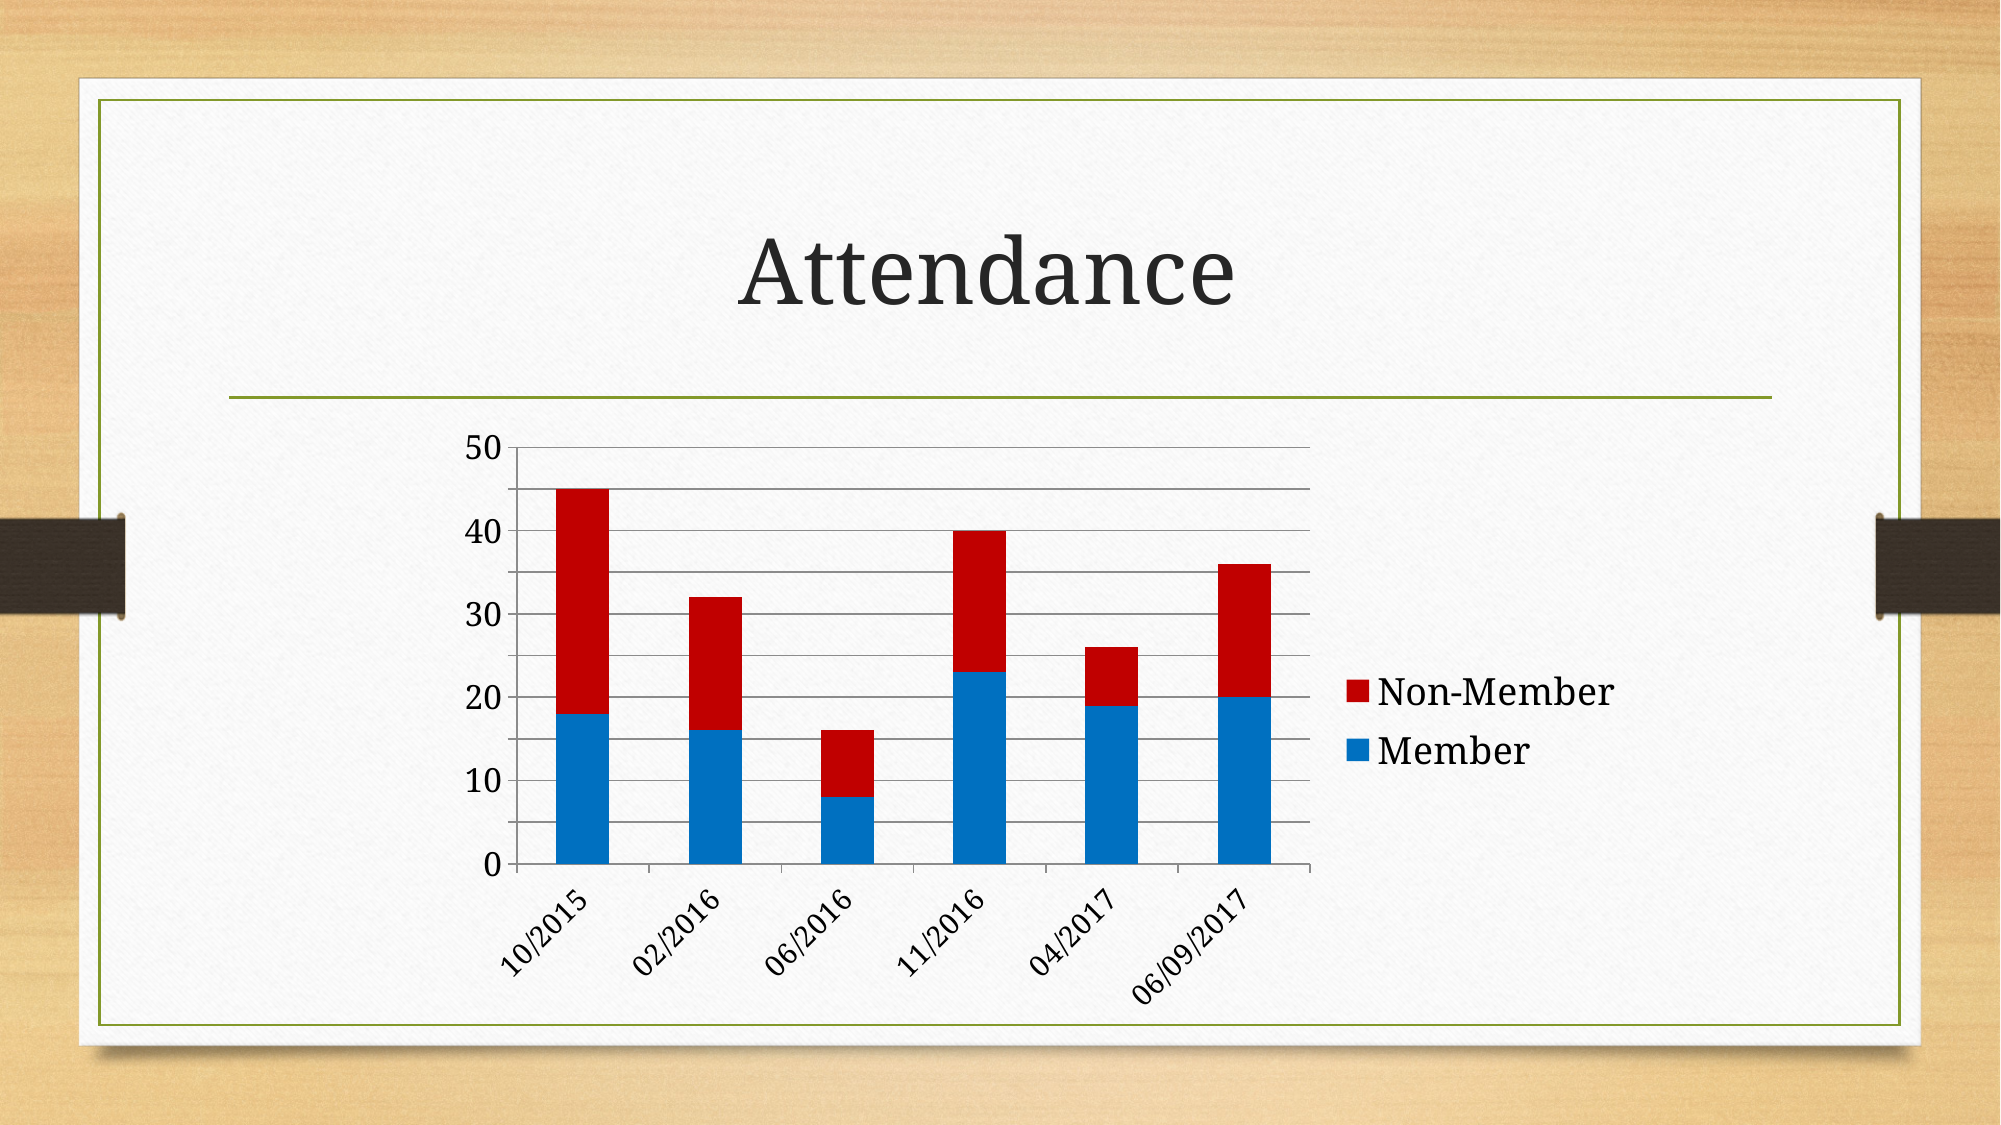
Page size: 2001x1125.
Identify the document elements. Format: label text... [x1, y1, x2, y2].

title Attendance [212, 161, 1788, 375]
chart [440, 412, 1640, 1029]
picture [0, 0, 2001, 1125]
